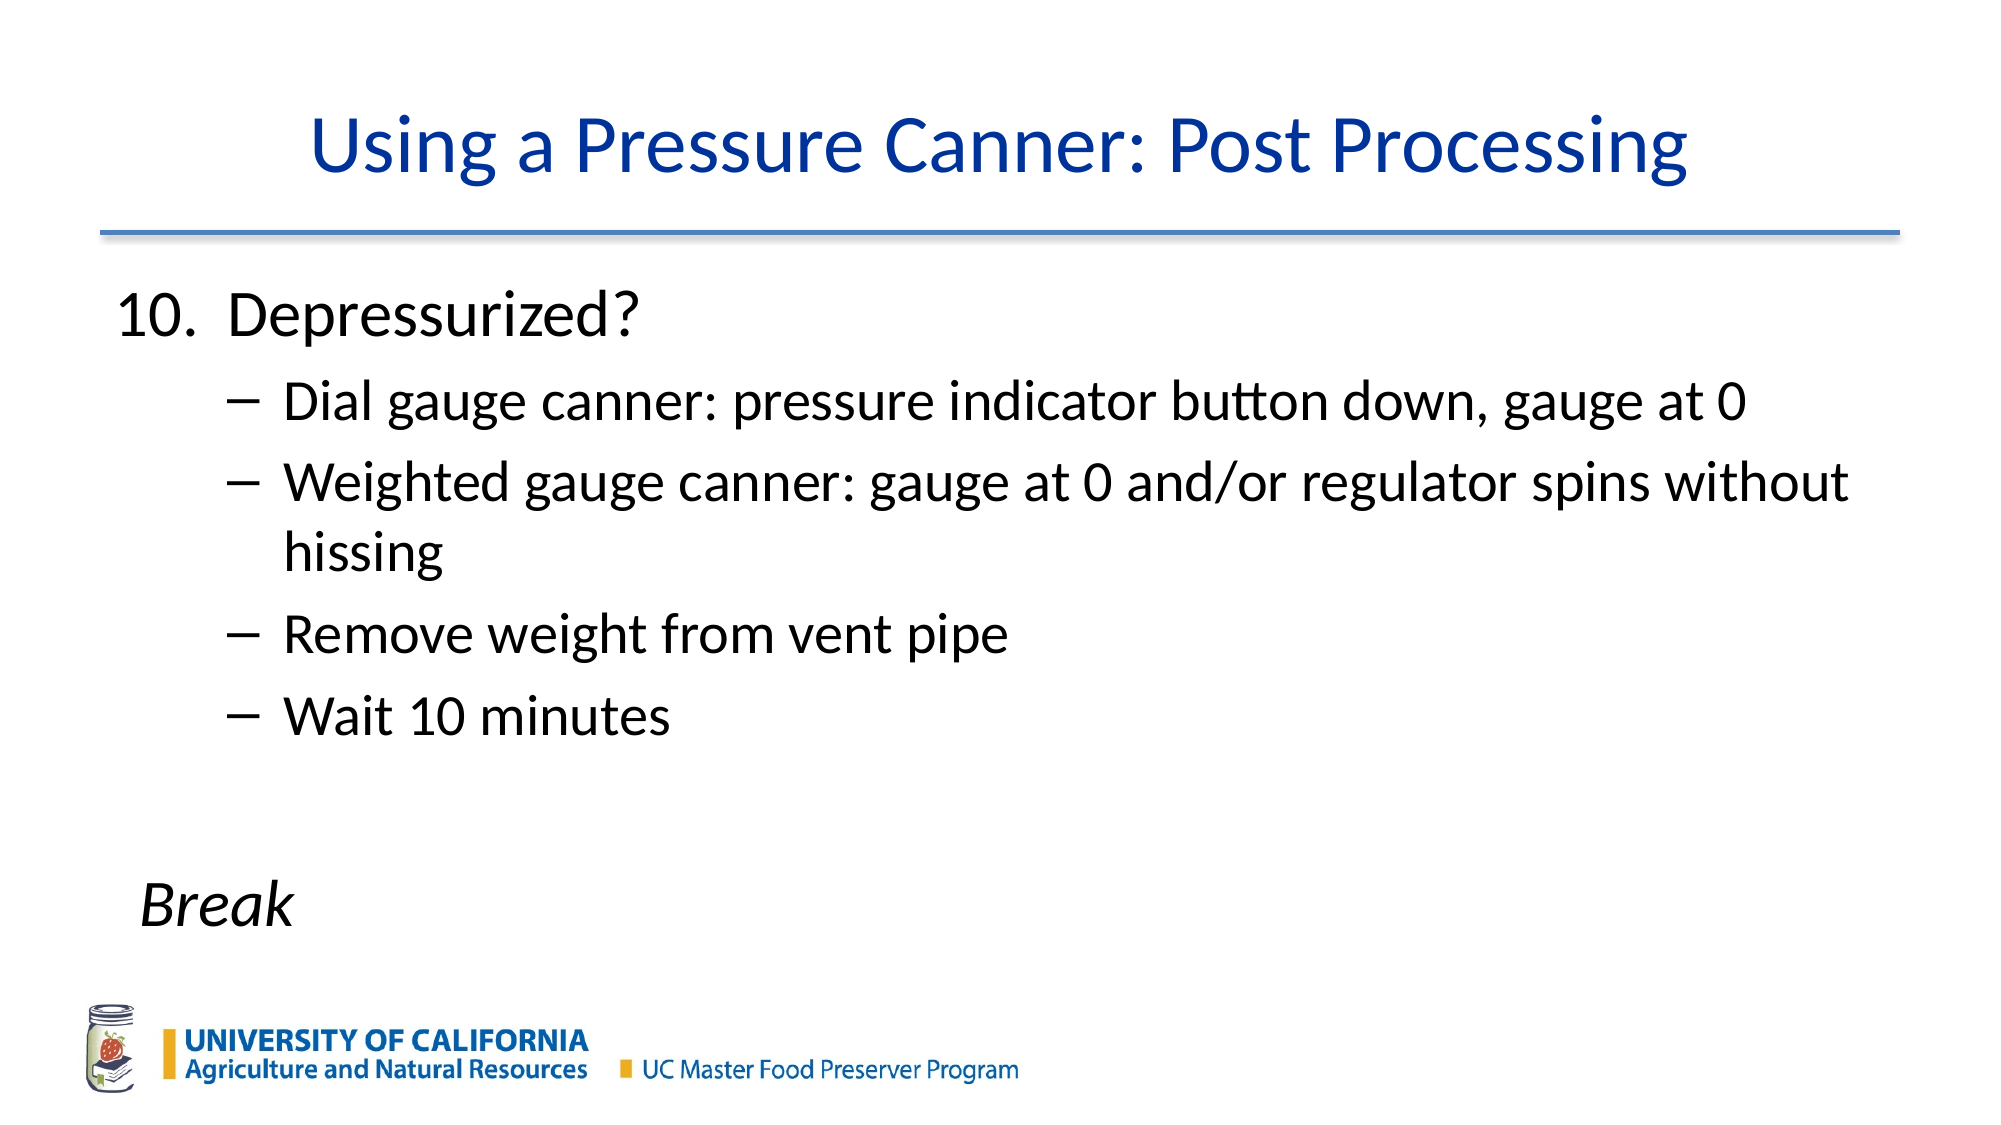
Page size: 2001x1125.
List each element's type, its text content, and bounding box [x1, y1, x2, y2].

picture [20, 960, 1217, 1125]
title Using a Pressure Canner: Post Processing [99, 45, 1900, 233]
list Depressurized? Dial gauge canner: pressure indicator button down, gauge at 0 Weighted gauge canner: gauge at 0 and/or regulator spins without hissing Remove weight from vent pipe Wait 10 minutes Break [99, 262, 1900, 889]
